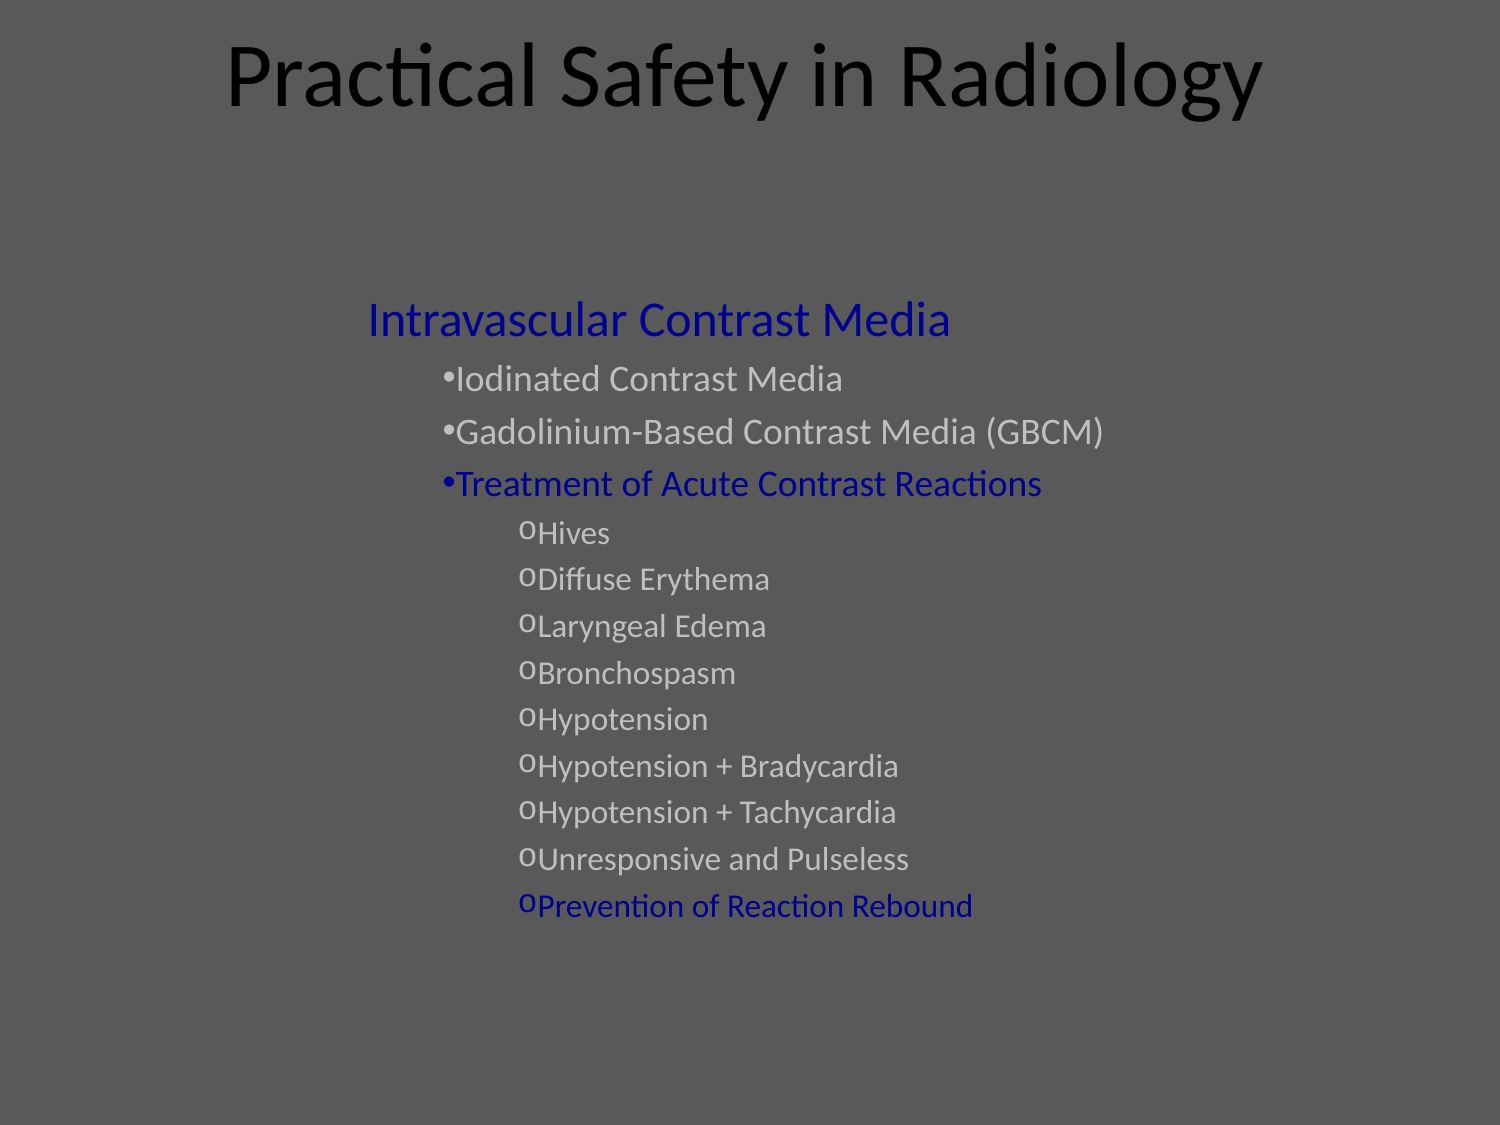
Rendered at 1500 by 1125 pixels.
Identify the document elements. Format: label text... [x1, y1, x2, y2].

subtitle Intravascular Contrast Media Iodinated Contrast Media Gadolinium-Based Contrast Media (GBCM) Treatment of Acute Contrast Reactions Hives Diffuse Erythema Laryngeal Edema Bronchospasm Hypotension Hypotension + Bradycardia Hypotension + Tachycardia Unresponsive and Pulseless Prevention of Reaction Rebound [352, 279, 1141, 1033]
title Practical Safety in Radiology [56, 0, 1435, 141]
